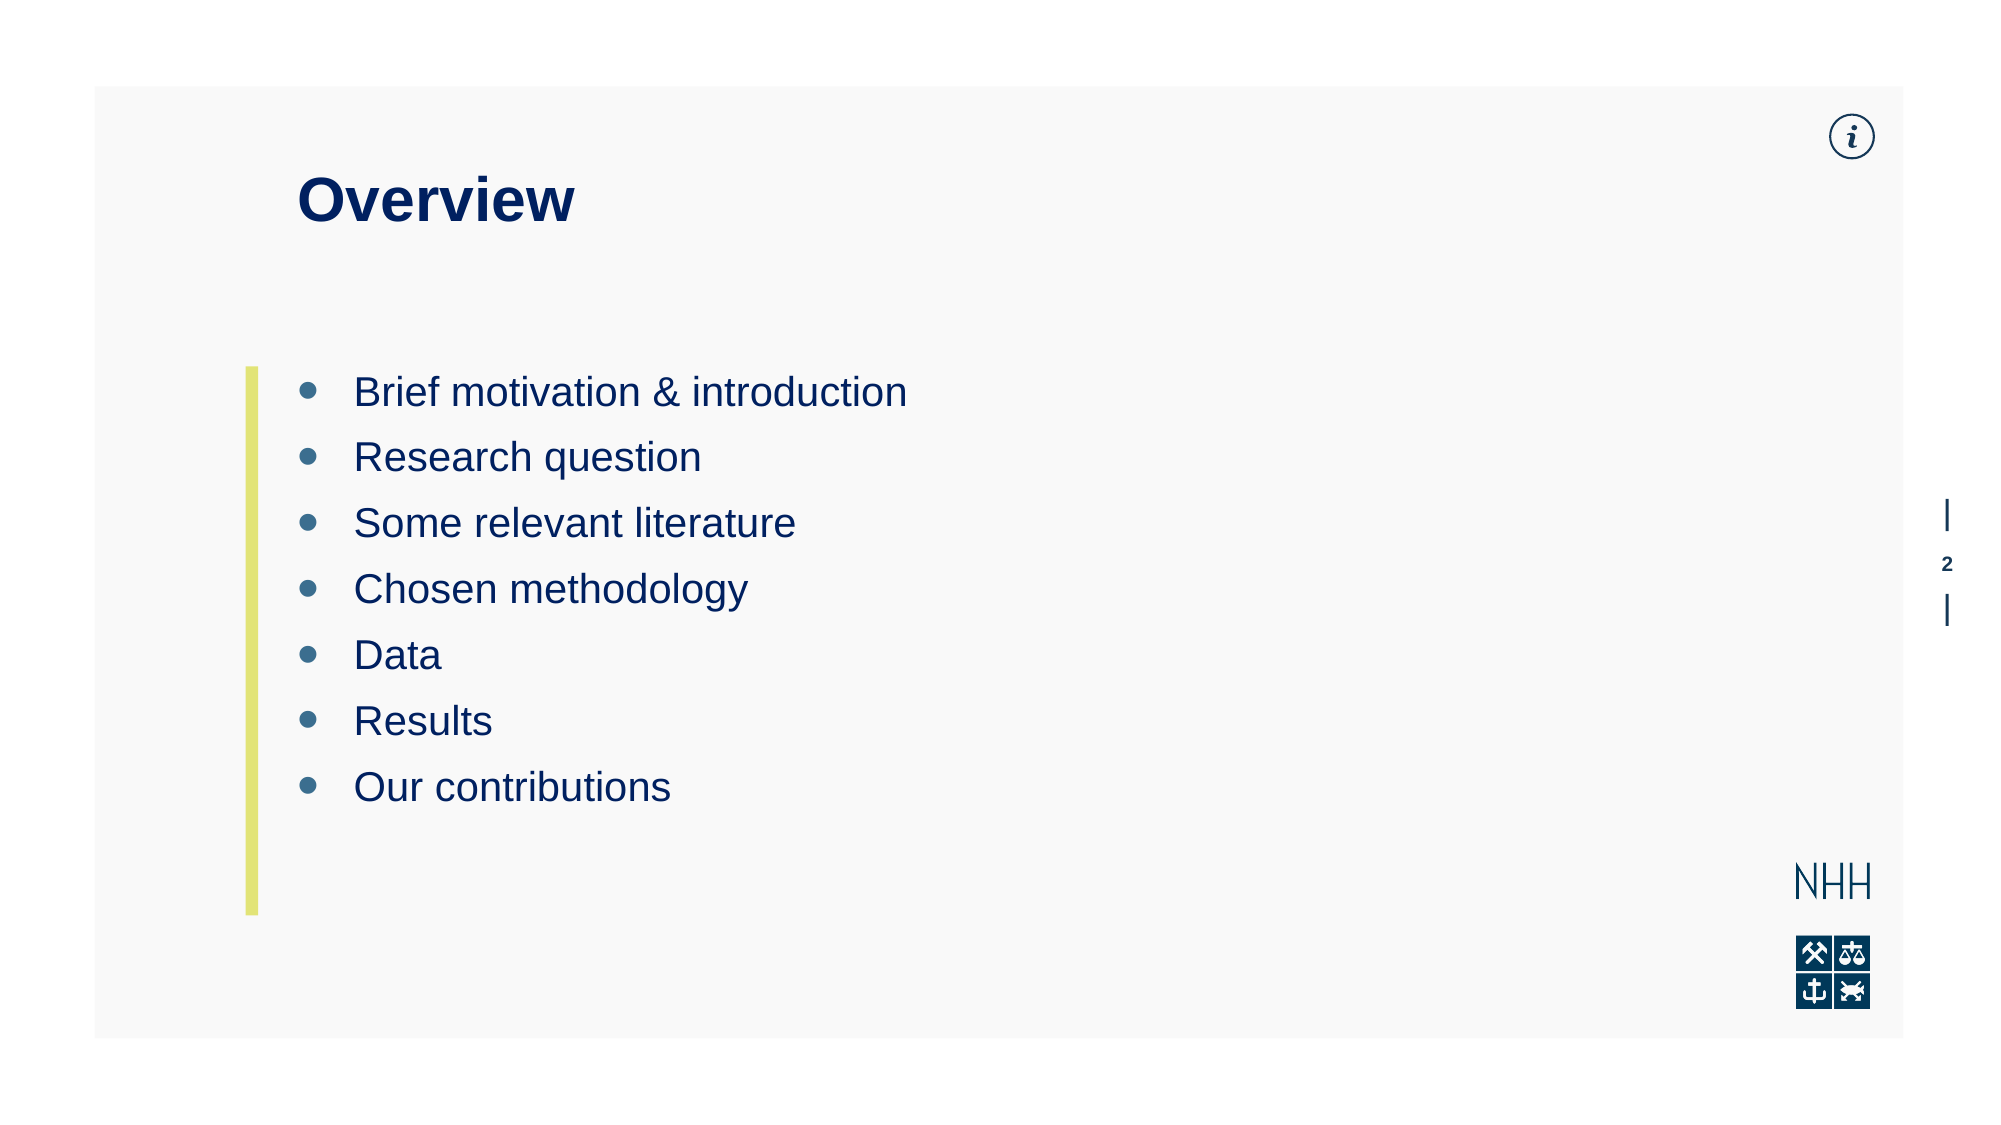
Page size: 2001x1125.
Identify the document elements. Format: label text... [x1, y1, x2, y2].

picture [1796, 862, 1870, 1009]
list Overview [282, 151, 970, 245]
list Brief motivation & introduction Research question Some relevant literature Chosen methodology Data Results Our contributions [282, 362, 1569, 914]
